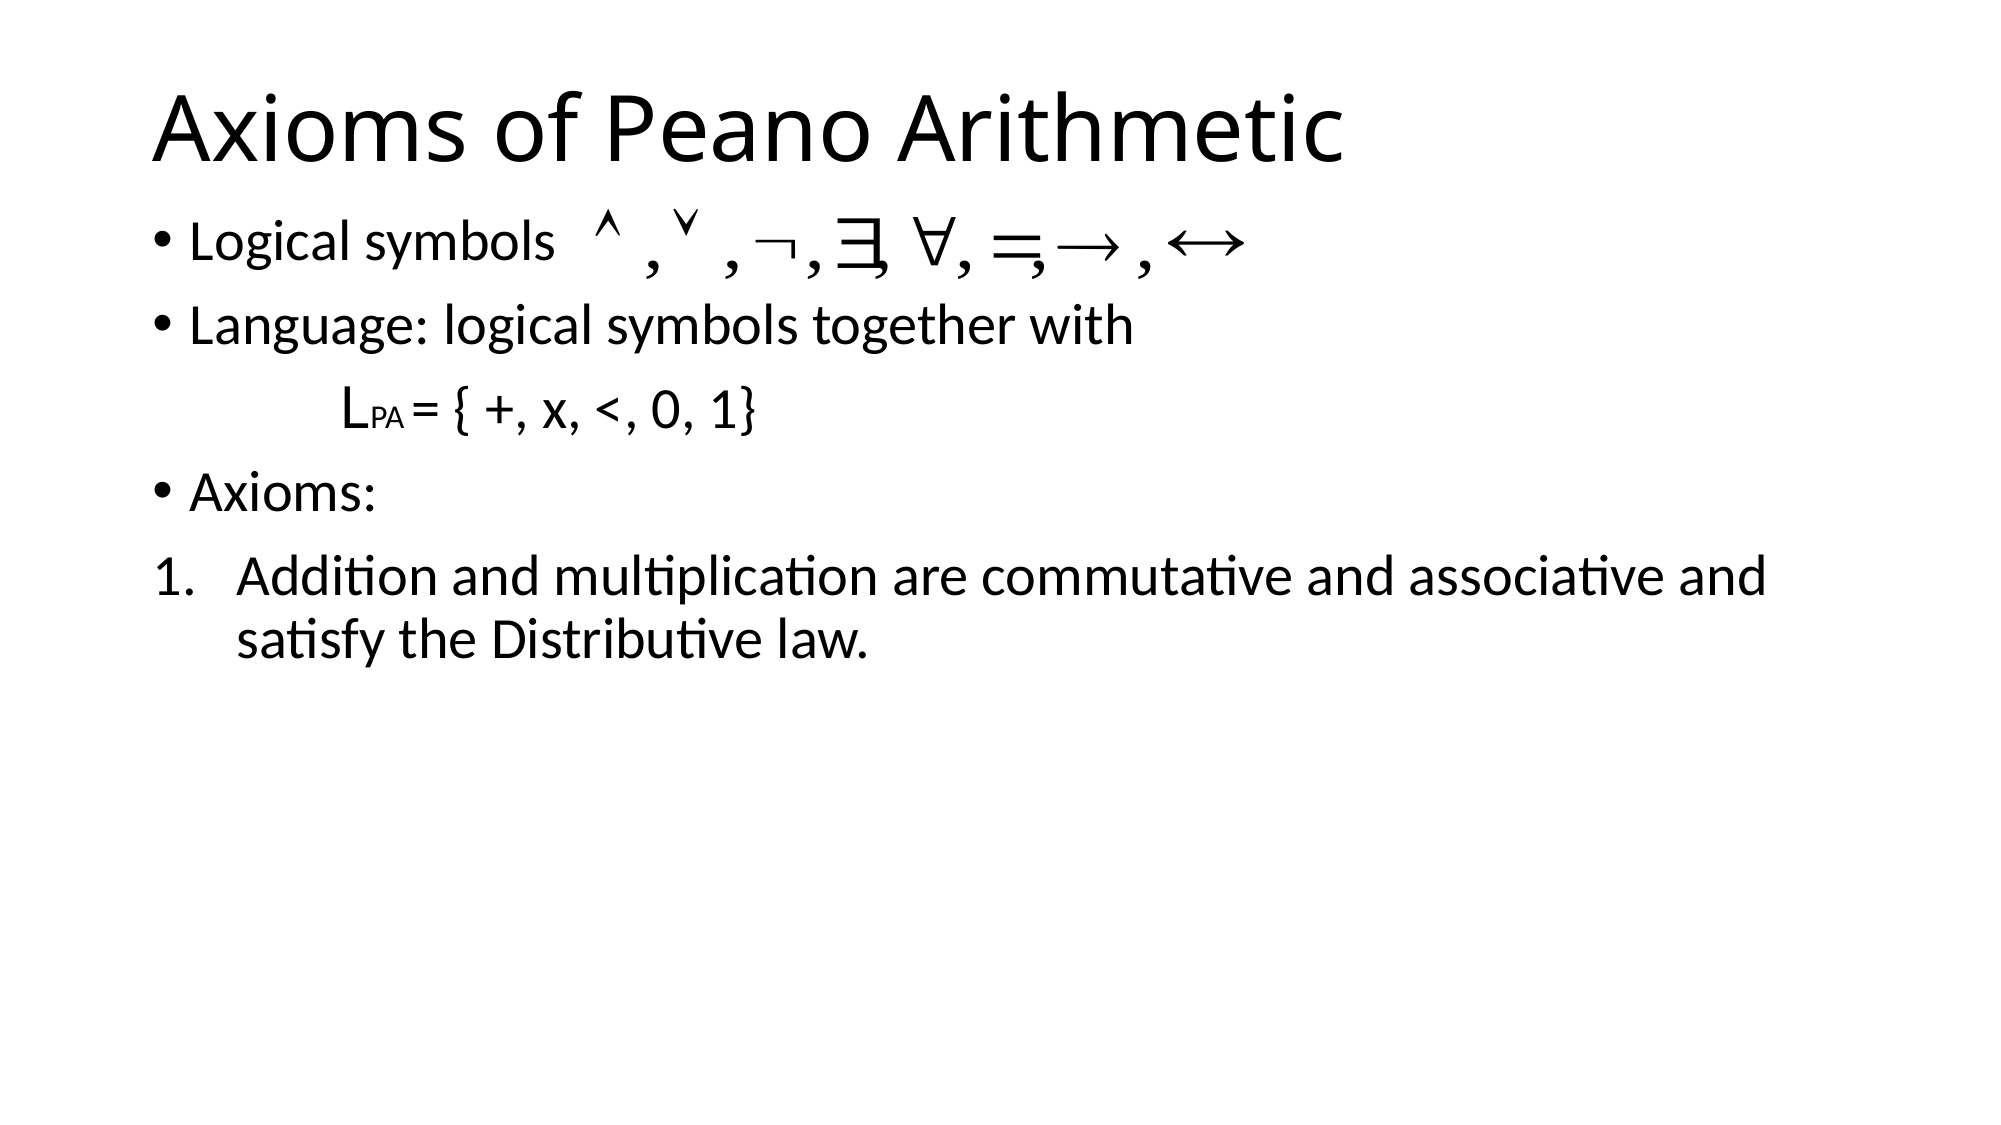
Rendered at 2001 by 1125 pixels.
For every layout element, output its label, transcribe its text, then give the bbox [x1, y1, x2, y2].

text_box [582, 202, 1263, 298]
list Logical symbols Language: logical symbols together with LPA = { +, x, <, 0, 1} Axioms: Addition and multiplication are commutative and associative and satisfy the Distributive law. [137, 203, 1863, 1100]
title Axioms of Peano Arithmetic [137, 59, 1863, 203]
